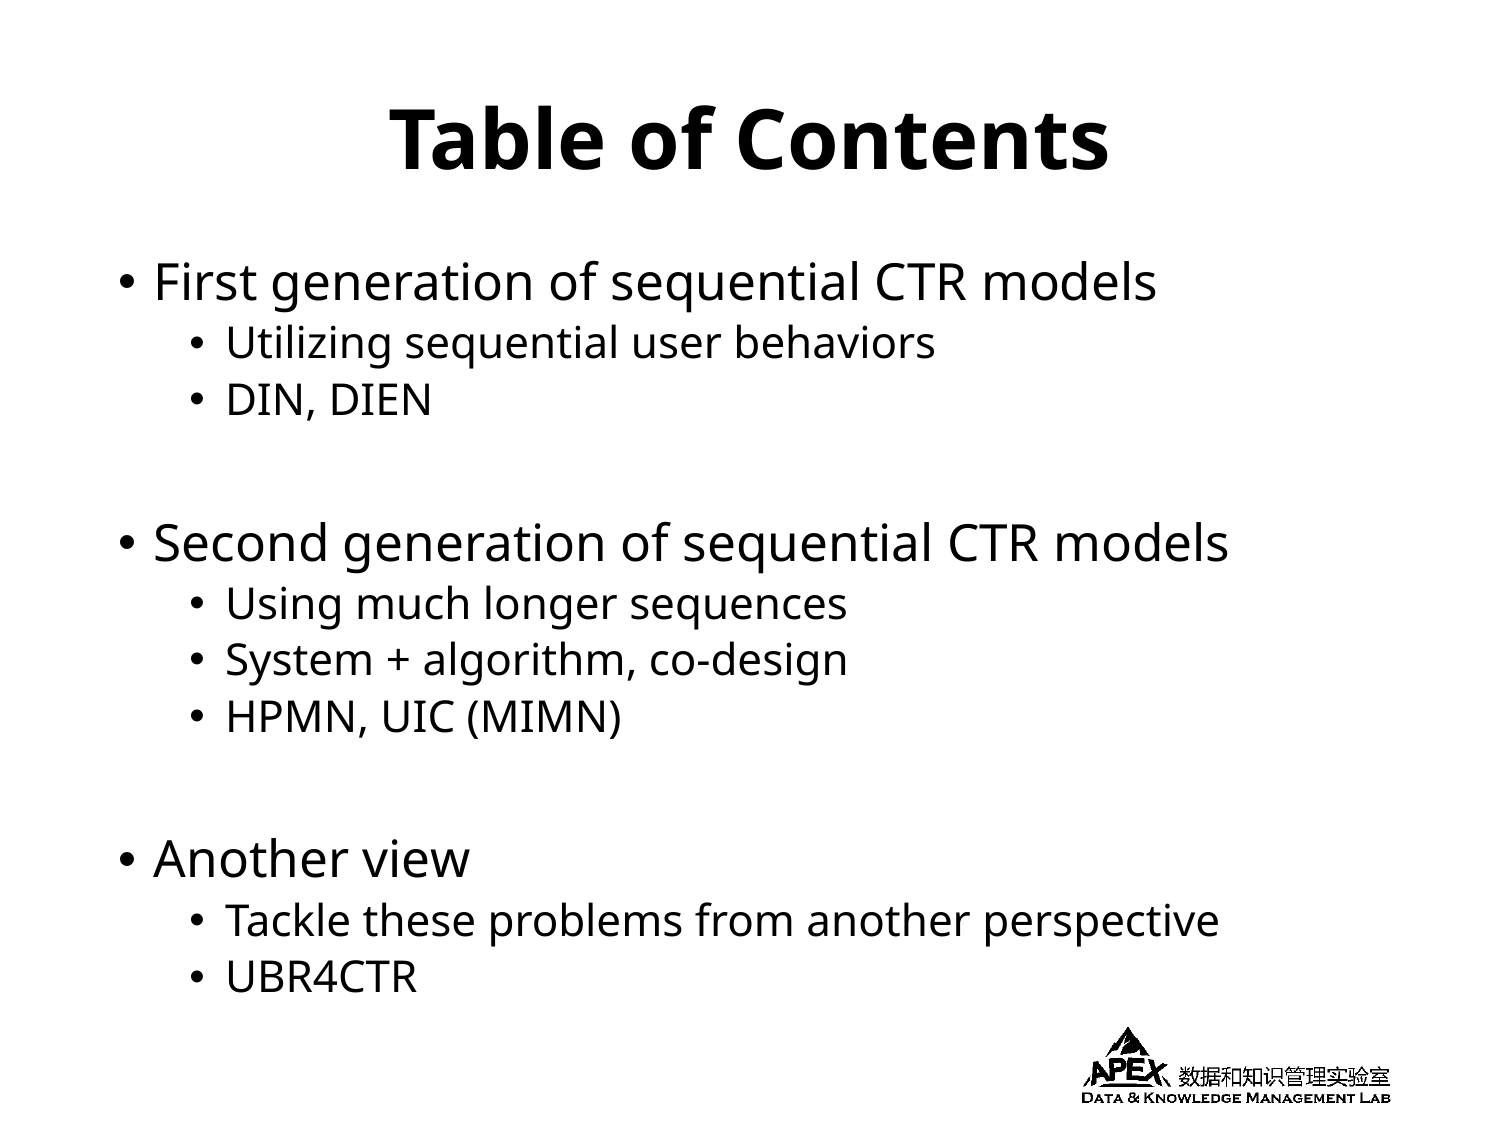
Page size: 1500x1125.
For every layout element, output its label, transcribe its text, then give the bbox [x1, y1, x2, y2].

list First generation of sequential CTR models Utilizing sequential user behaviors DIN, DIEN Second generation of sequential CTR models Using much longer sequences System + algorithm, co-design HPMN, UIC (MIMN) Another view Tackle these problems from another perspective UBR4CTR [103, 249, 1397, 1014]
picture [1075, 1018, 1397, 1119]
title Table of Contents [103, 59, 1397, 225]
